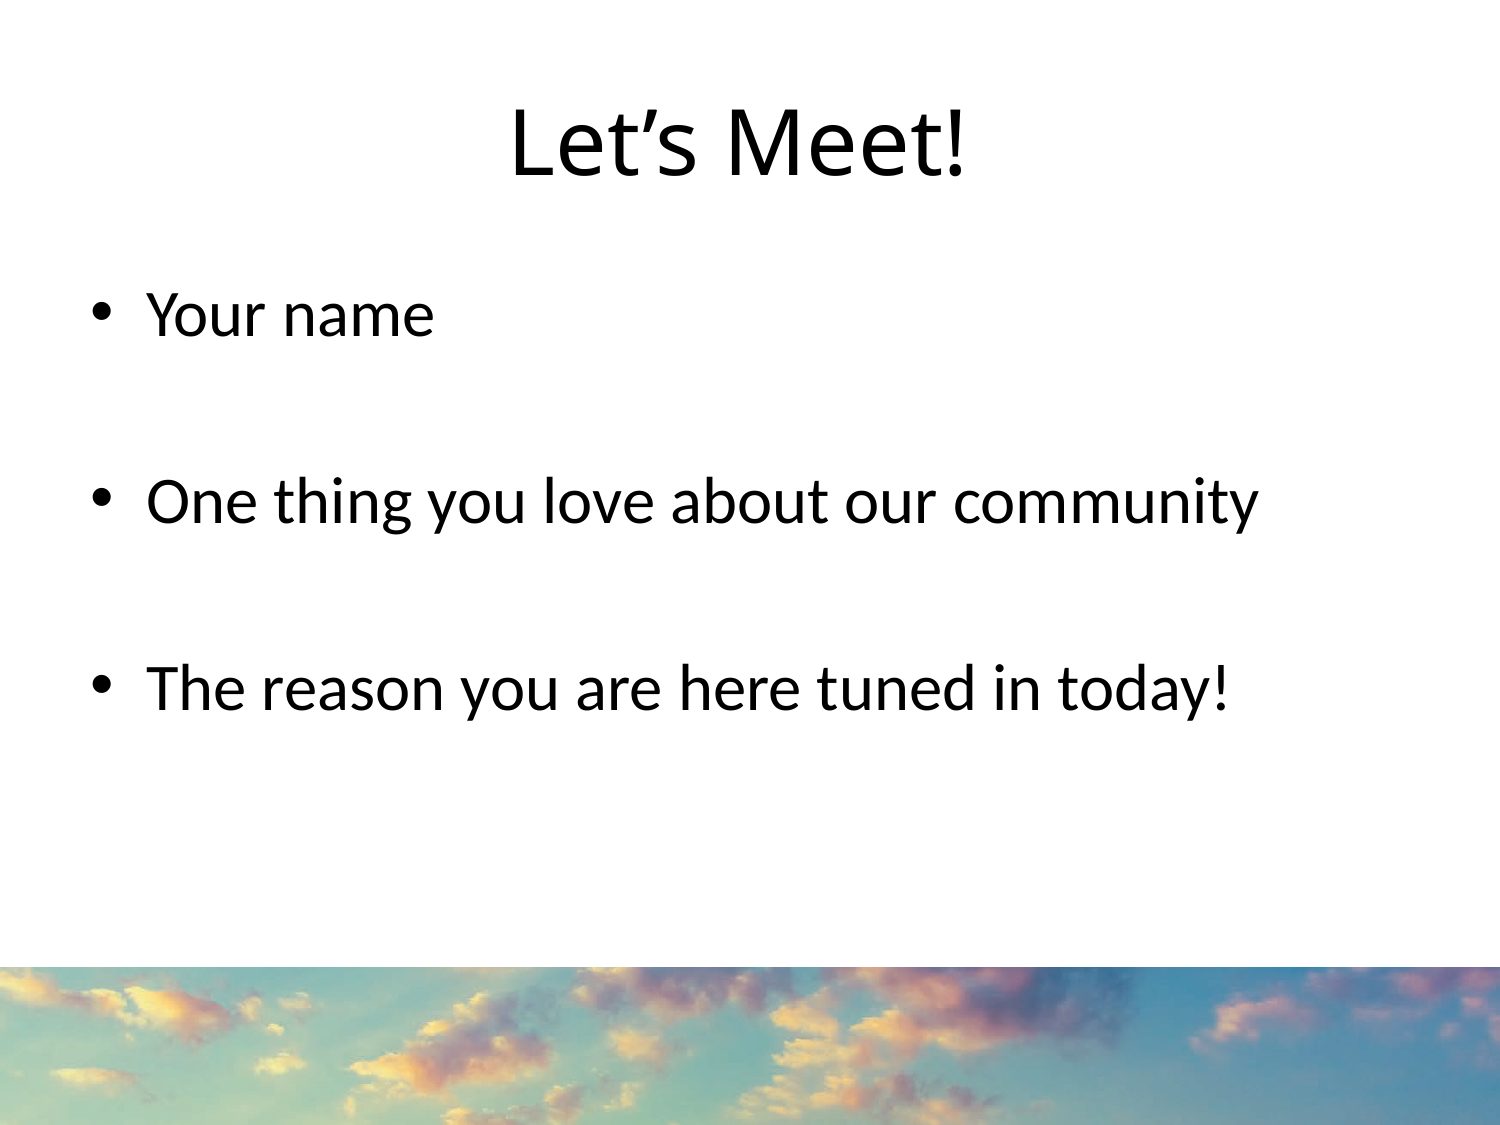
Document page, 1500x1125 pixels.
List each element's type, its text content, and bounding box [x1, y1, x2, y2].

title Let’s Meet! [75, 45, 1425, 233]
picture [0, 966, 1500, 1125]
list Your name One thing you love about our community The reason you are here tuned in today! [75, 262, 1425, 965]
